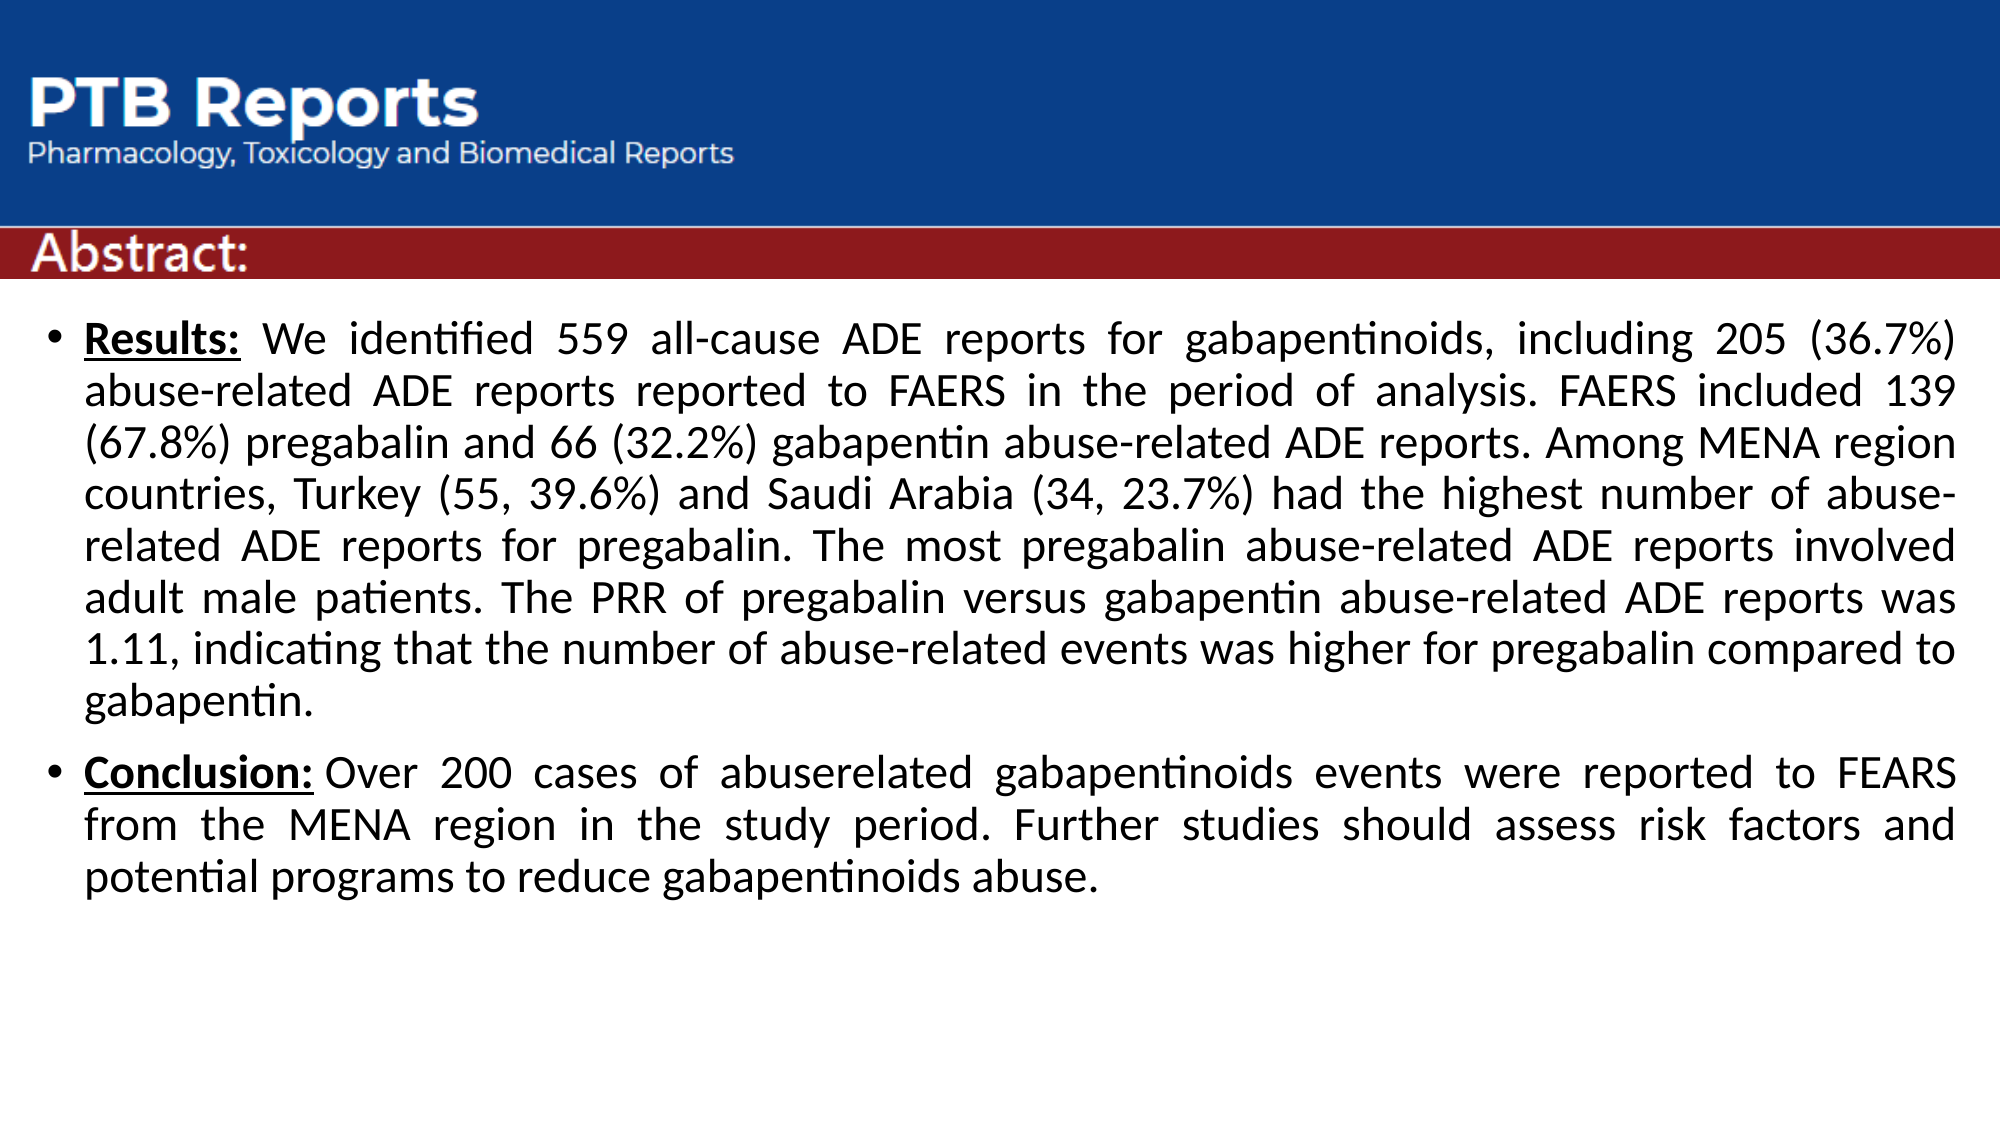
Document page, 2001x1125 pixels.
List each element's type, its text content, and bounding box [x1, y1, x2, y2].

list Results: We identified 559 all-cause ADE reports for gabapentinoids, including 205 (36.7%) abuse-related ADE reports reported to FAERS in the period of analysis. FAERS included 139 (67.8%) pregabalin and 66 (32.2%) gabapentin abuse-related ADE reports. Among MENA region countries, Turkey (55, 39.6%) and Saudi Arabia (34, 23.7%) had the highest number of abuse-related ADE reports for pregabalin. The most pregabalin abuse-related ADE reports involved adult male patients. The PRR of pregabalin versus gabapentin abuse-related ADE reports was 1.11, indicating that the number of abuse-related events was higher for pregabalin compared to gabapentin. Conclusion: Over 200 cases of abuserelated gabapentinoids events were reported to FEARS from the MENA region in the study period. Further studies should assess risk factors and potential programs to reduce gabapentinoids abuse. [31, 305, 1976, 1125]
picture [0, 0, 2000, 279]
